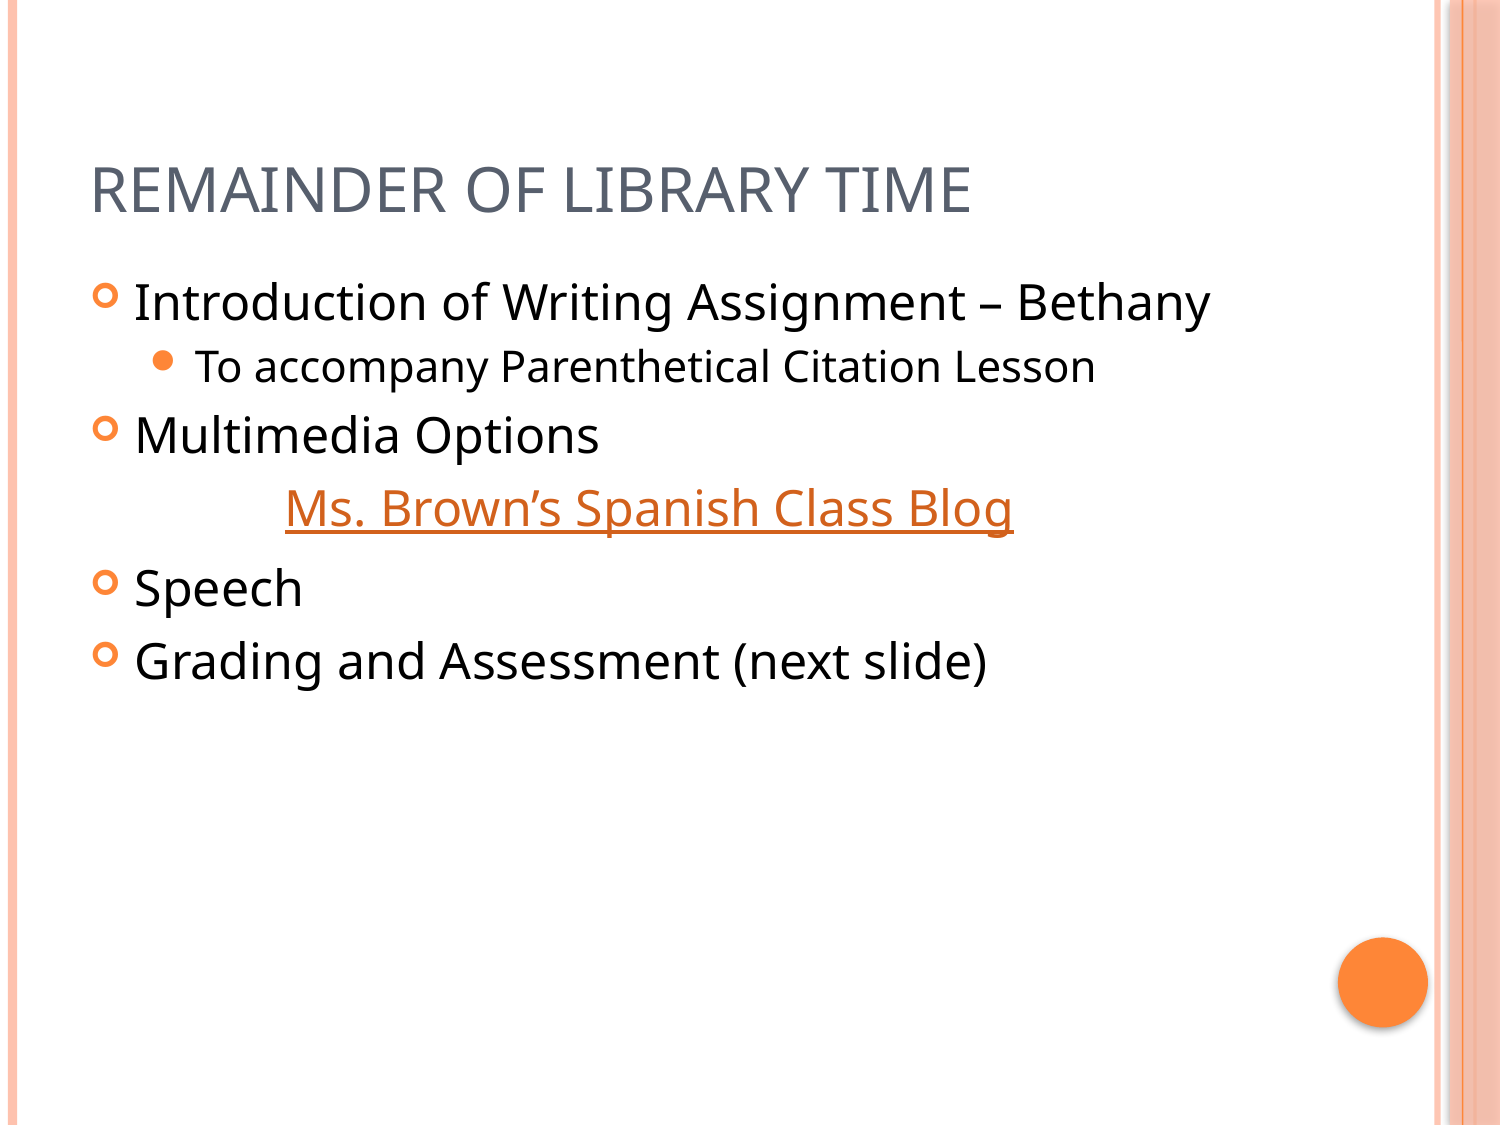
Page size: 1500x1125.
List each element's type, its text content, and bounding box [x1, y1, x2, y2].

title Remainder of Library Time [75, 45, 1300, 233]
list Introduction of Writing Assignment – Bethany To accompany Parenthetical Citation Lesson Multimedia Options Ms. Brown’s Spanish Class Blog Speech Grading and Assessment (next slide) [75, 262, 1300, 1062]
